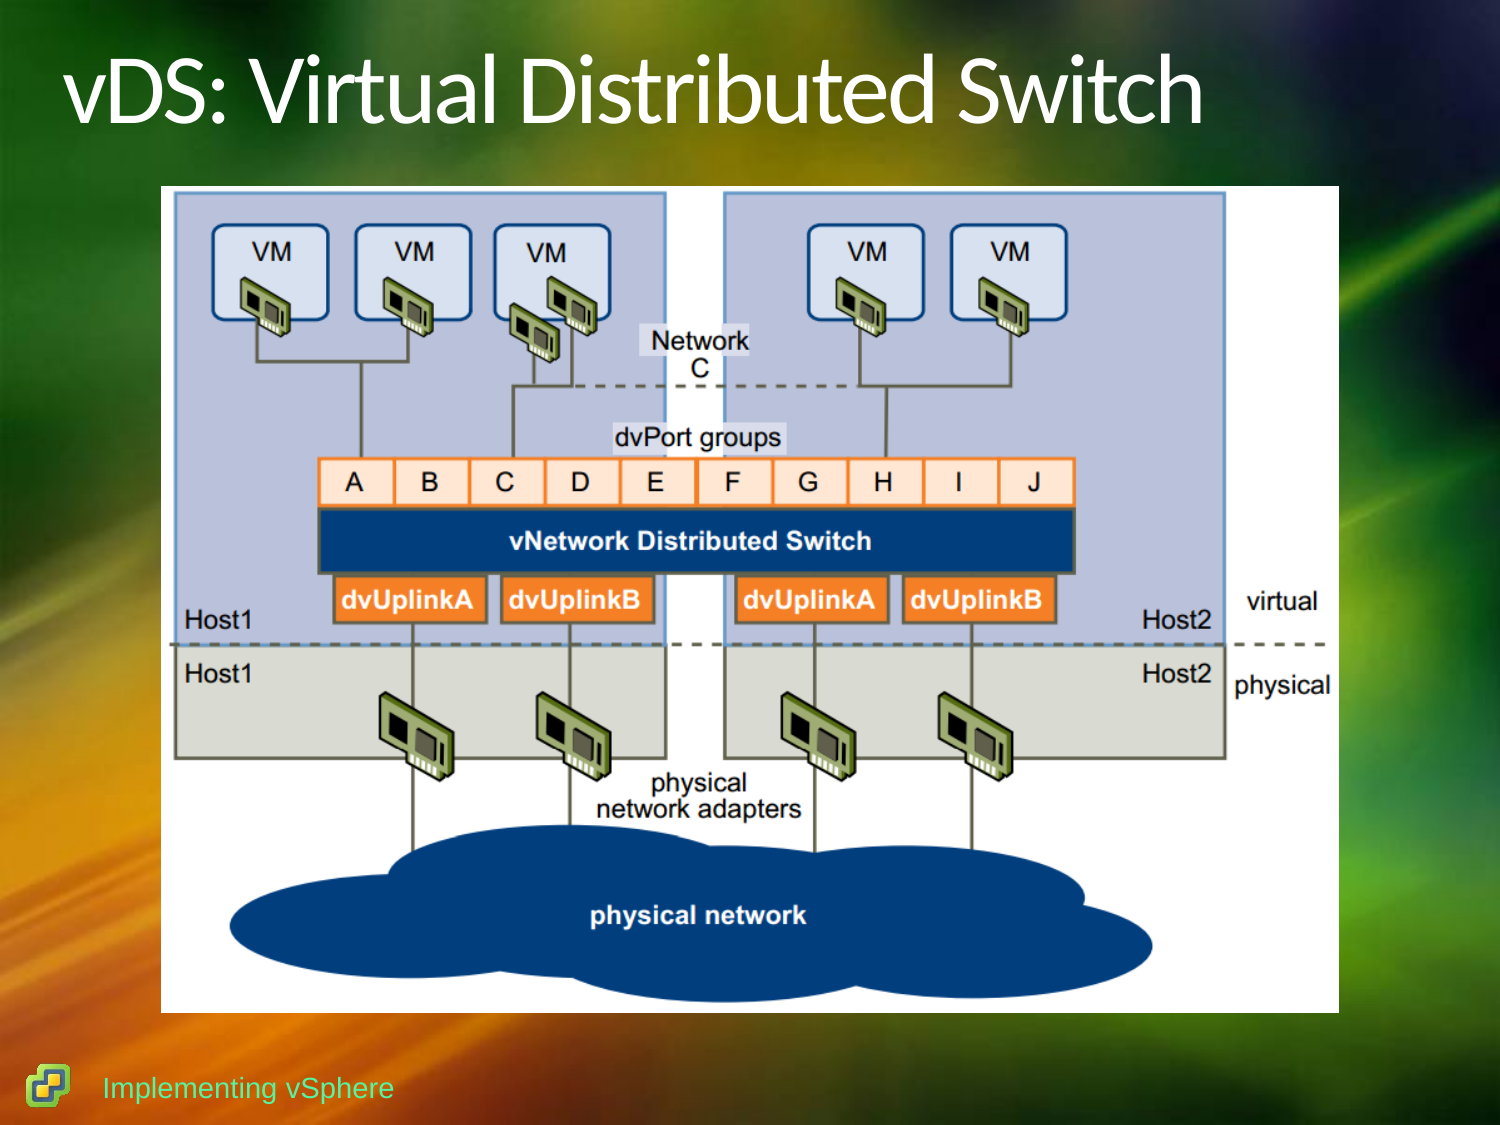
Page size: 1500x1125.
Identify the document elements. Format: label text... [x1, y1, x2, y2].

picture [0, 0, 1500, 1125]
title vDS: Virtual Distributed Switch [62, 37, 1438, 146]
